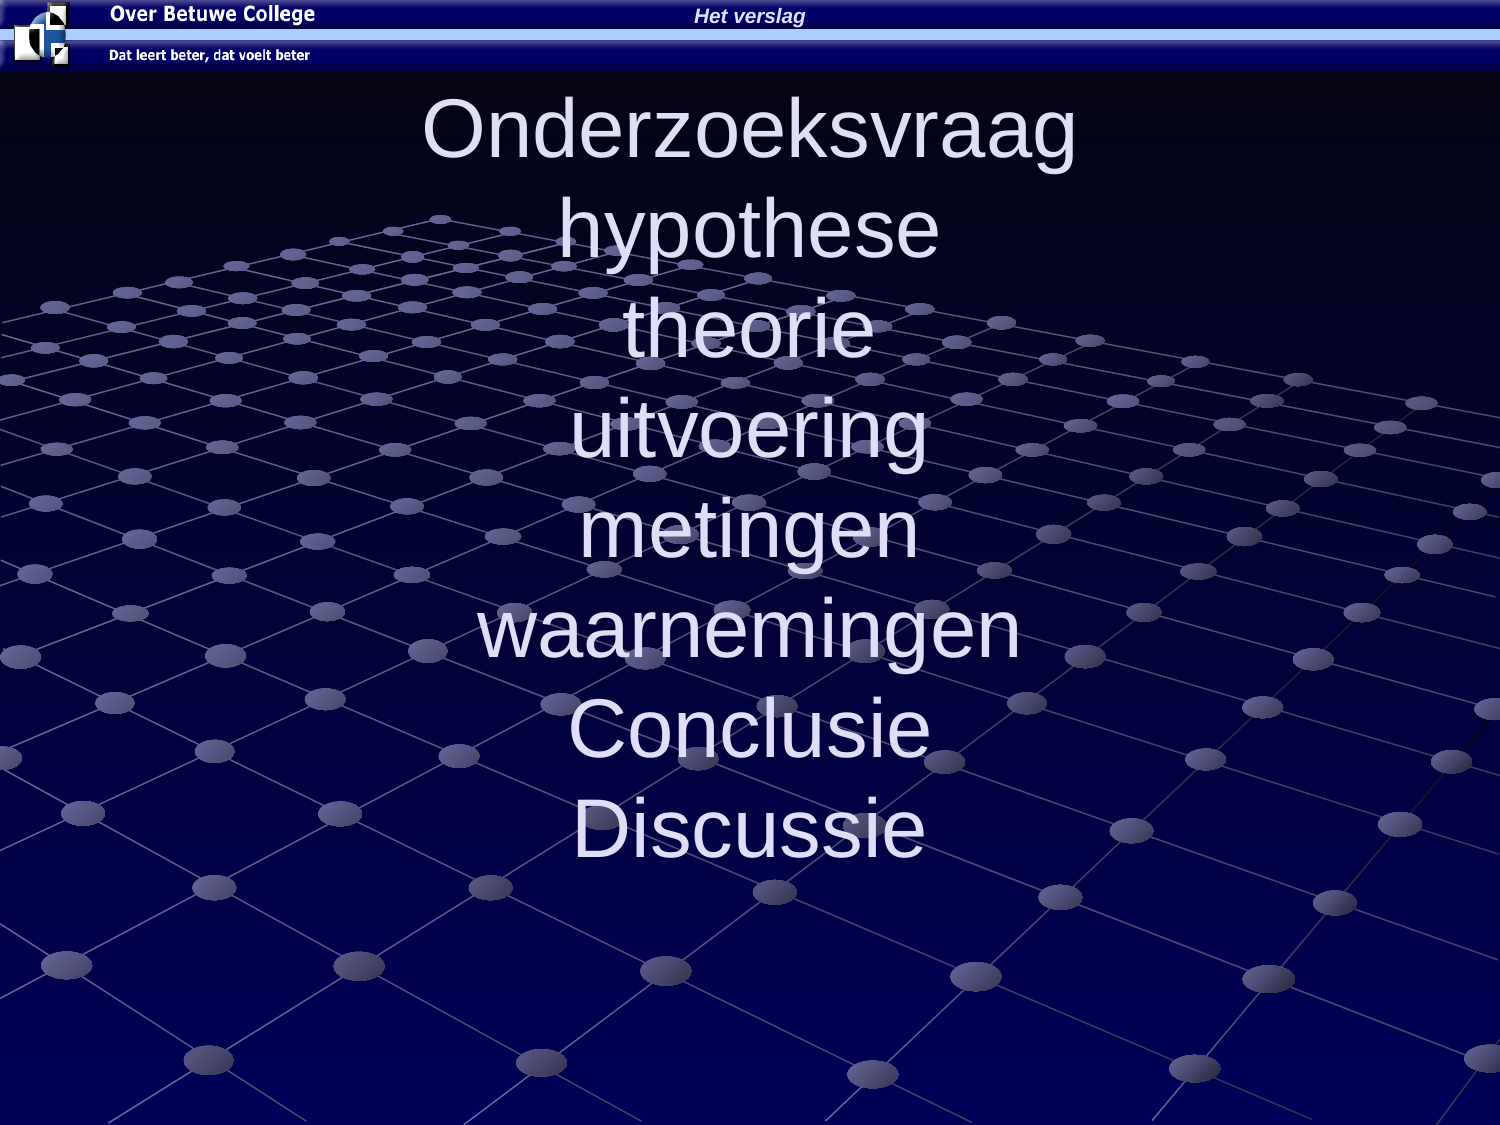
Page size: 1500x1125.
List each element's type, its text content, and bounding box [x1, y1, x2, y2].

footer [512, 1024, 988, 1101]
picture [0, 0, 1500, 71]
title Onderzoeksvraag hypothese theorie uitvoering metingen waarnemingen Conclusie Discussie [112, 89, 1388, 882]
